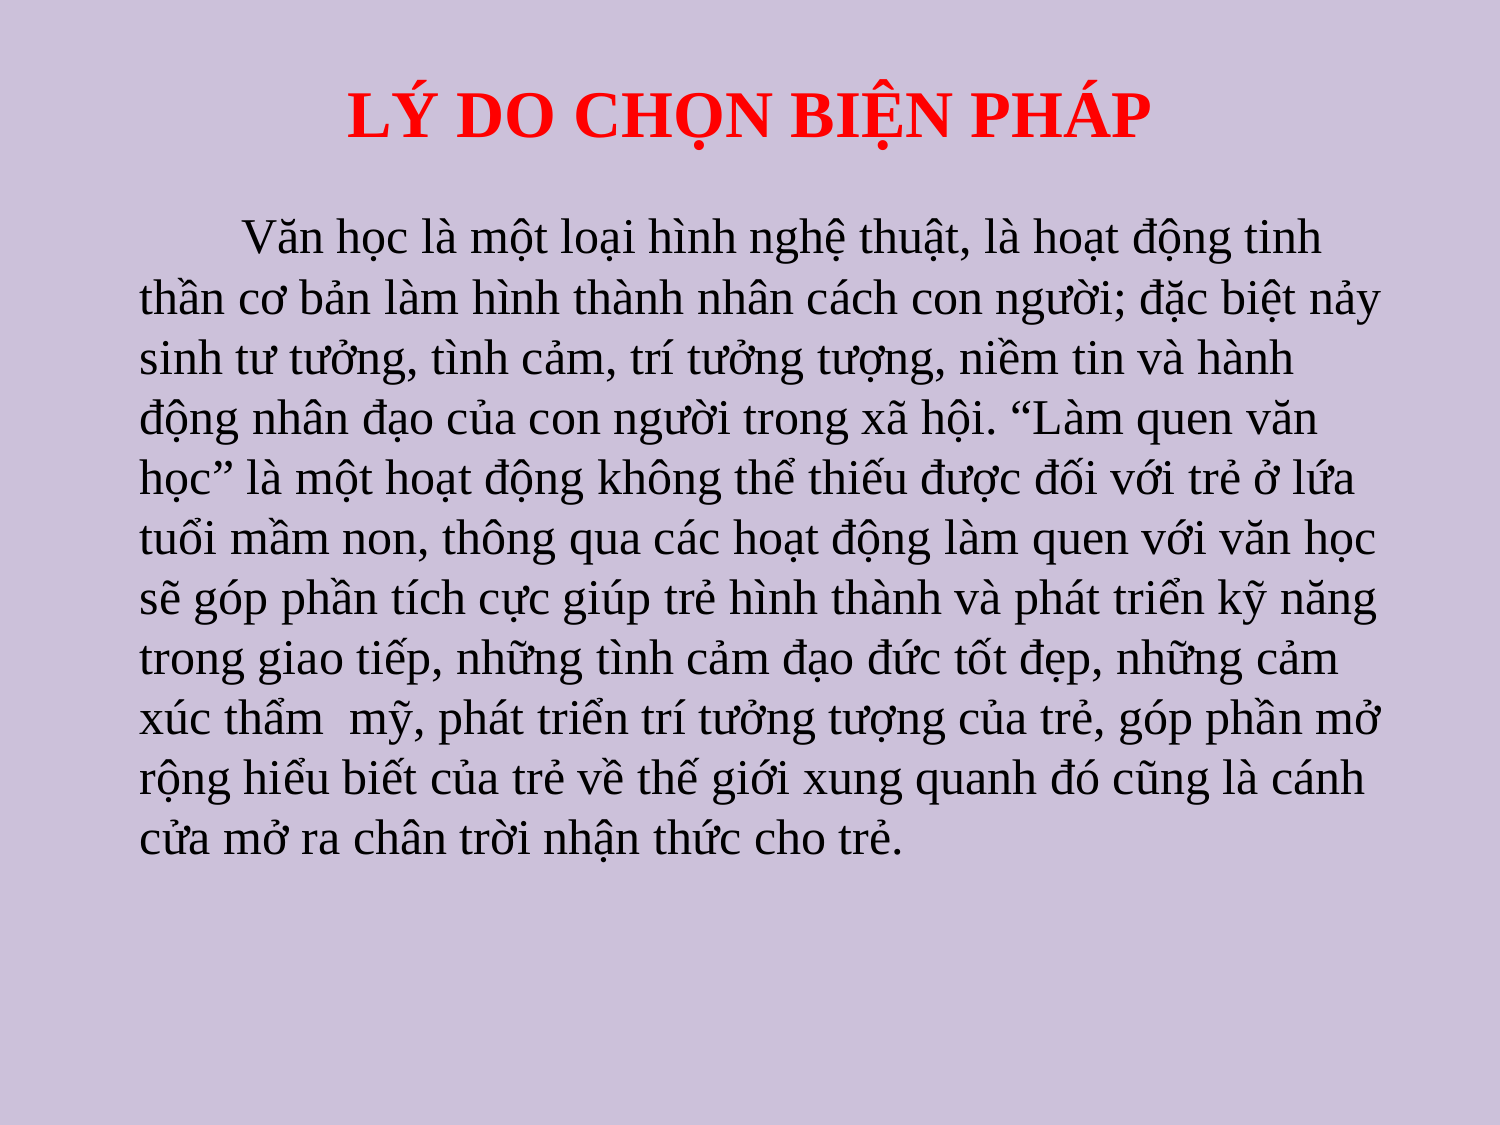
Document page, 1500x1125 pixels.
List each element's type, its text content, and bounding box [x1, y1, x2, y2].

text_box Văn học là một loại hình nghệ thuật, là hoạt động tinh thần cơ bản làm hình thành nhân cách con người; đặc biệt nảy sinh tư tưởng, tình cảm, trí tưởng tượng, niềm tin và hành động nhân đạo của con người trong xã hội. “Làm quen văn học” là một hoạt động không thể thiếu được đối với trẻ ở lứa tuổi mầm non, thông qua các hoạt động làm quen với văn học sẽ góp phần tích cực giúp trẻ hình thành và phát triển kỹ năng trong giao tiếp, những tình cảm đạo đức tốt đẹp, những cảm xúc thẩm mỹ, phát triển trí tưởng tượng của trẻ, góp phần mở rộng hiểu biết của trẻ về thế giới xung quanh đó cũng là cánh cửa mở ra chân trời nhận thức cho trẻ. [124, 187, 1400, 873]
title LÝ DO CHỌN BIỆN PHÁP [225, 45, 1275, 188]
